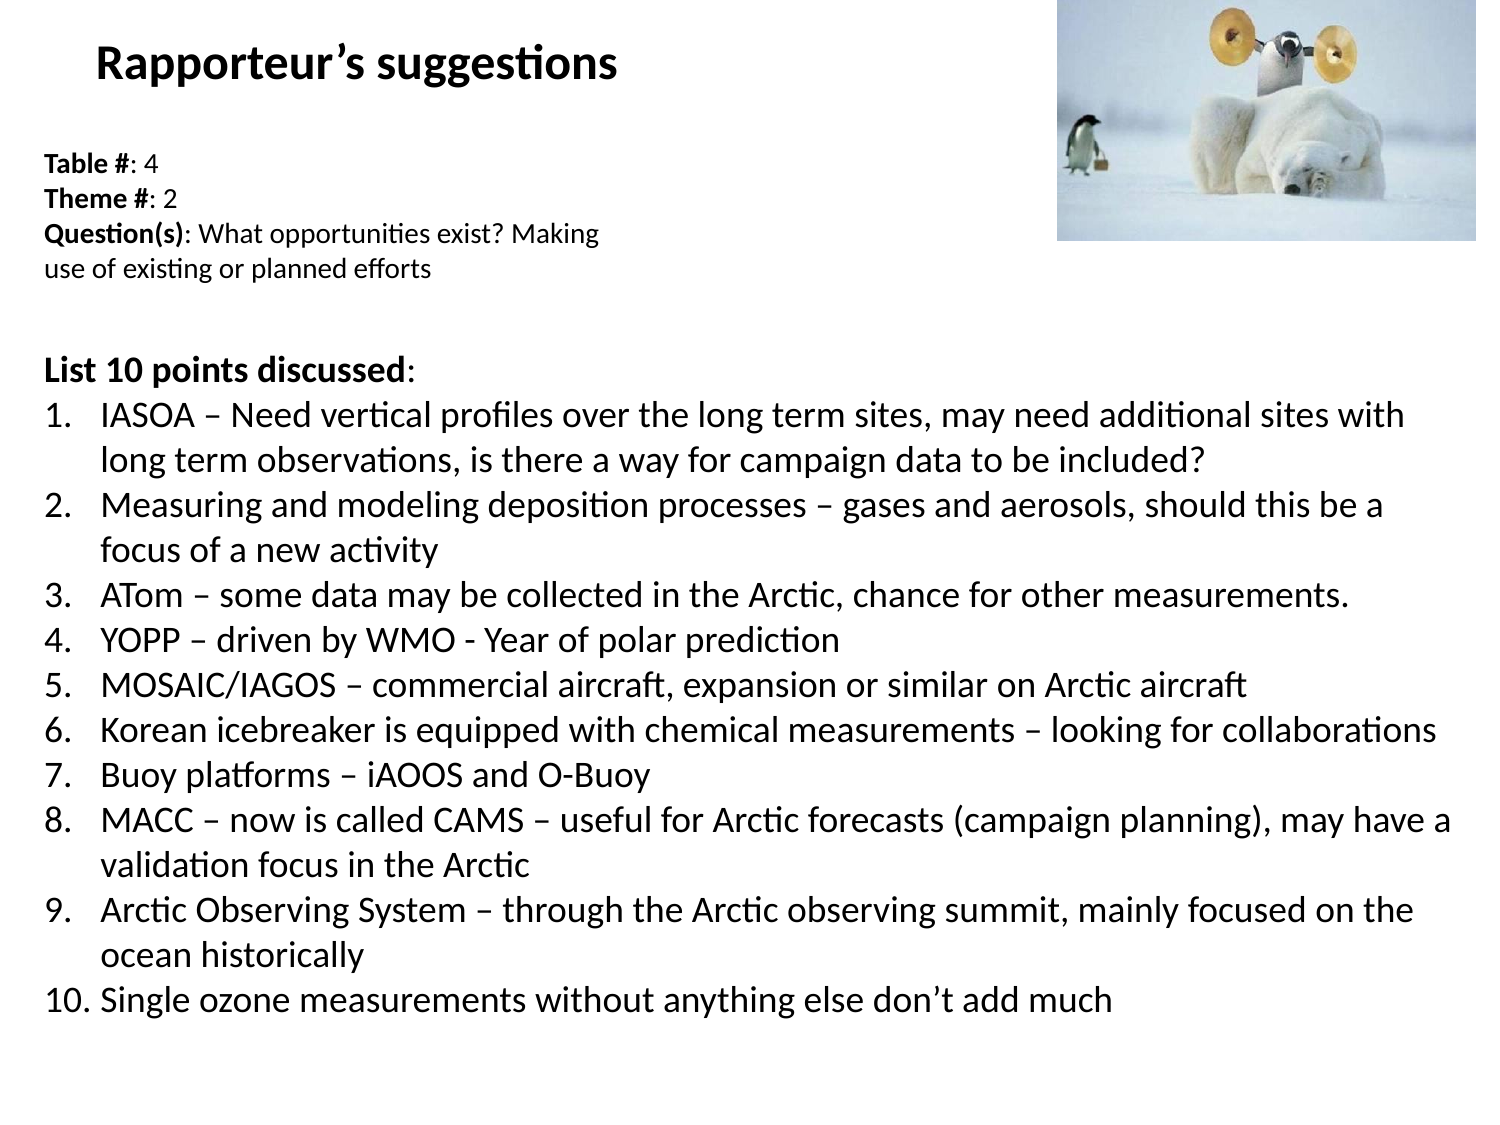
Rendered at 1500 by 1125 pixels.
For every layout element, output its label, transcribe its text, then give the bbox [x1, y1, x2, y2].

text_box Rapporteur’s suggestions [81, 22, 634, 97]
text_box Table #: 4 Theme #: 2 Question(s): What opportunities exist? Making use of existing or planned efforts [29, 137, 656, 338]
picture [1056, 0, 1476, 242]
text_box List 10 points discussed: IASOA – Need vertical profiles over the long term sites, may need additional sites with long term observations, is there a way for campaign data to be included? Measuring and modeling deposition processes – gases and aerosols, should this be a focus of a new activity ATom – some data may be collected in the Arctic, chance for other measurements. YOPP – driven by WMO - Year of polar prediction MOSAIC/IAGOS – commercial aircraft, expansion or similar on Arctic aircraft Korean icebreaker is equipped with chemical measurements – looking for collaborations Buoy platforms – iAOOS and O-Buoy MACC – now is called CAMS – useful for Arctic forecasts (campaign planning), may have a validation focus in the Arctic Arctic Observing System – through the Arctic observing summit, mainly focused on the ocean historically Single ozone measurements without anything else don’t add much [29, 338, 1476, 1028]
